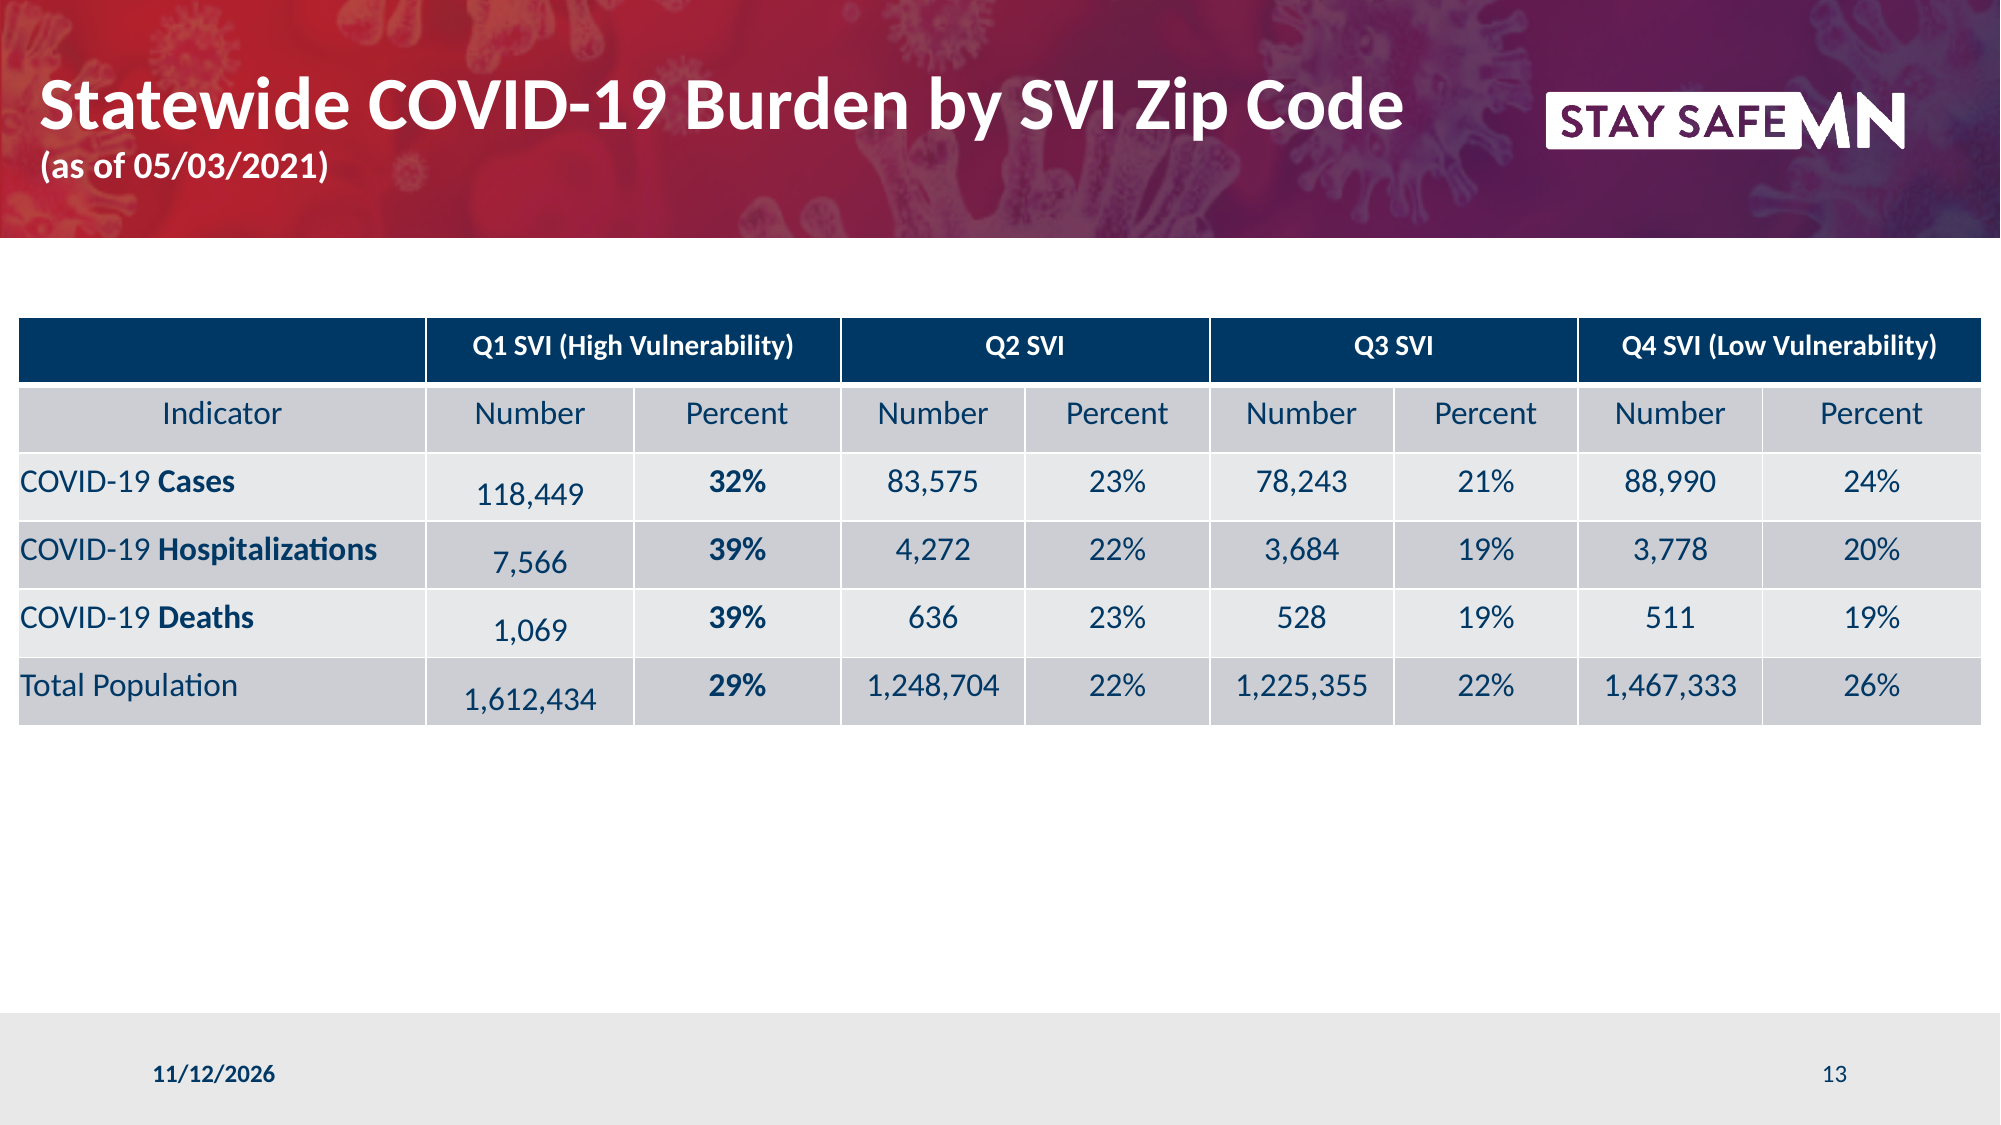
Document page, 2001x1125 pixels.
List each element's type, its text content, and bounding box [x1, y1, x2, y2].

table_cell Number [1579, 388, 1762, 452]
table_cell 19% [1395, 522, 1577, 588]
table_cell 4,272 [842, 522, 1024, 588]
table_cell 7,566 [427, 522, 633, 588]
table_cell Indicator [19, 388, 425, 452]
table_cell COVID-19 Cases [19, 454, 425, 520]
table_cell 39% [635, 522, 840, 588]
table_cell 39% [635, 590, 840, 657]
table_cell 21% [1395, 454, 1577, 520]
table_cell 29% [635, 658, 840, 725]
table_cell 88,990 [1579, 454, 1762, 520]
table_cell 528 [1211, 590, 1393, 657]
picture [0, 0, 2000, 238]
table_cell Percent [1395, 388, 1577, 452]
table_cell 22% [1026, 658, 1209, 725]
table_cell 3,684 [1211, 522, 1393, 588]
table_header Q2 SVI [842, 318, 1209, 382]
table_cell COVID-19 Deaths [19, 590, 425, 657]
table_cell 19% [1395, 590, 1577, 657]
table_cell 78,243 [1211, 454, 1393, 520]
table_cell 1,069 [427, 590, 633, 657]
table_cell 83,575 [842, 454, 1024, 520]
table_cell 22% [1395, 658, 1577, 725]
title Statewide COVID-19 Burden by SVI Zip Code (as of 05/03/2021) [39, 47, 1442, 204]
table_cell Total Population [19, 658, 425, 725]
table_cell 636 [842, 590, 1024, 657]
table_cell 24% [1763, 454, 1981, 520]
table_cell COVID-19 Hospitalizations [19, 522, 425, 588]
table_cell 32% [635, 454, 840, 520]
table_cell 22% [1026, 522, 1209, 588]
table_cell 1,225,355 [1211, 658, 1393, 725]
table_cell 1,467,333 [1579, 658, 1762, 725]
table_cell Number [427, 388, 633, 452]
table_cell Number [1211, 388, 1393, 452]
table_header Q1 SVI (High Vulnerability) [427, 318, 840, 382]
table_cell 118,449 [427, 454, 633, 520]
table_header Q4 SVI (Low Vulnerability) [1579, 318, 1981, 382]
table_header Q3 SVI [1211, 318, 1577, 382]
table_cell 1,612,434 [427, 658, 633, 725]
table_cell Number [842, 388, 1024, 452]
table_cell 23% [1026, 454, 1209, 520]
table_cell 511 [1579, 590, 1762, 657]
table_cell 23% [1026, 590, 1209, 657]
table_cell 19% [1763, 590, 1981, 657]
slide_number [137, 1042, 361, 1103]
table_cell 1,248,704 [842, 658, 1024, 725]
table_header [19, 318, 425, 382]
table_cell 20% [1763, 522, 1981, 588]
slide_number 13 [1622, 1042, 1863, 1103]
table_cell Percent [1763, 388, 1981, 452]
table_cell 3,778 [1579, 522, 1762, 588]
table_cell 26% [1763, 658, 1981, 725]
table_cell Percent [1026, 388, 1209, 452]
table_cell Percent [635, 388, 840, 452]
